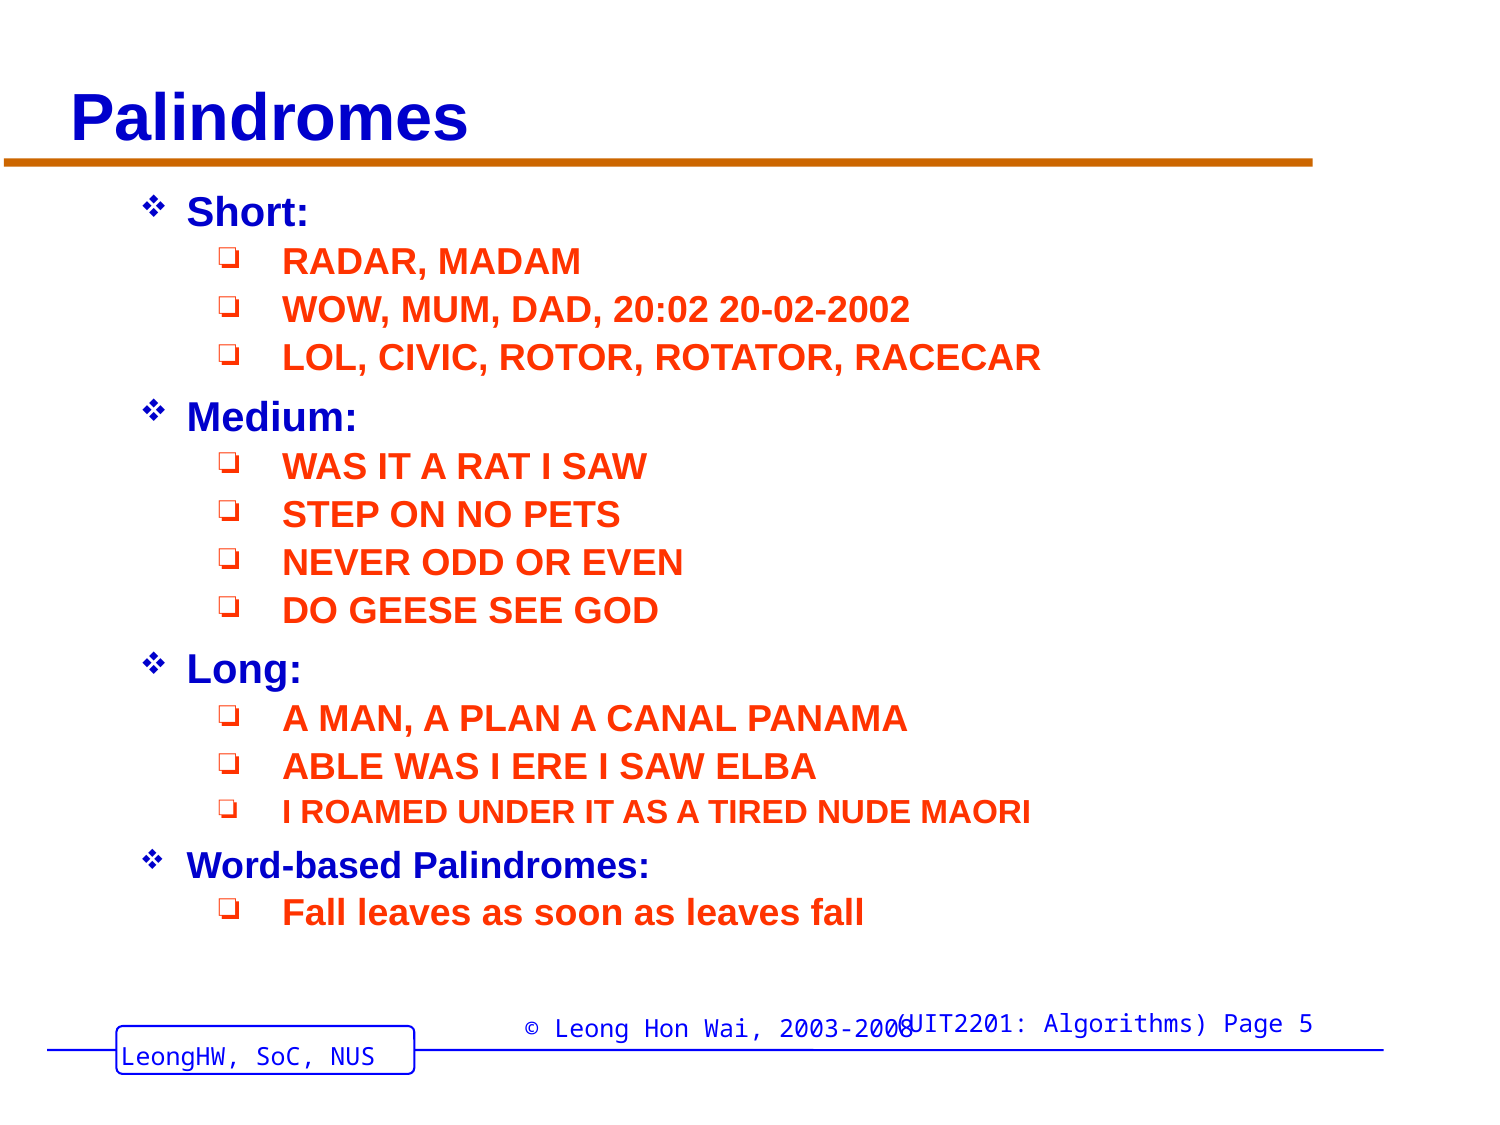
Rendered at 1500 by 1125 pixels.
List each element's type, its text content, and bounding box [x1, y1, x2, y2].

list Short: RADAR, MADAM WOW, MUM, DAD, 20:02 20-02-2002 LOL, CIVIC, ROTOR, ROTATOR, RACECAR Medium: WAS IT A RAT I SAW STEP ON NO PETS NEVER ODD OR EVEN DO GEESE SEE GOD Long: A MAN, A PLAN A CANAL PANAMA ABLE WAS I ERE I SAW ELBA I ROAMED UNDER IT AS A TIRED NUDE MAORI Word-based Palindromes: Fall leaves as soon as leaves fall [124, 186, 1401, 988]
title Palindromes [54, 30, 1401, 163]
